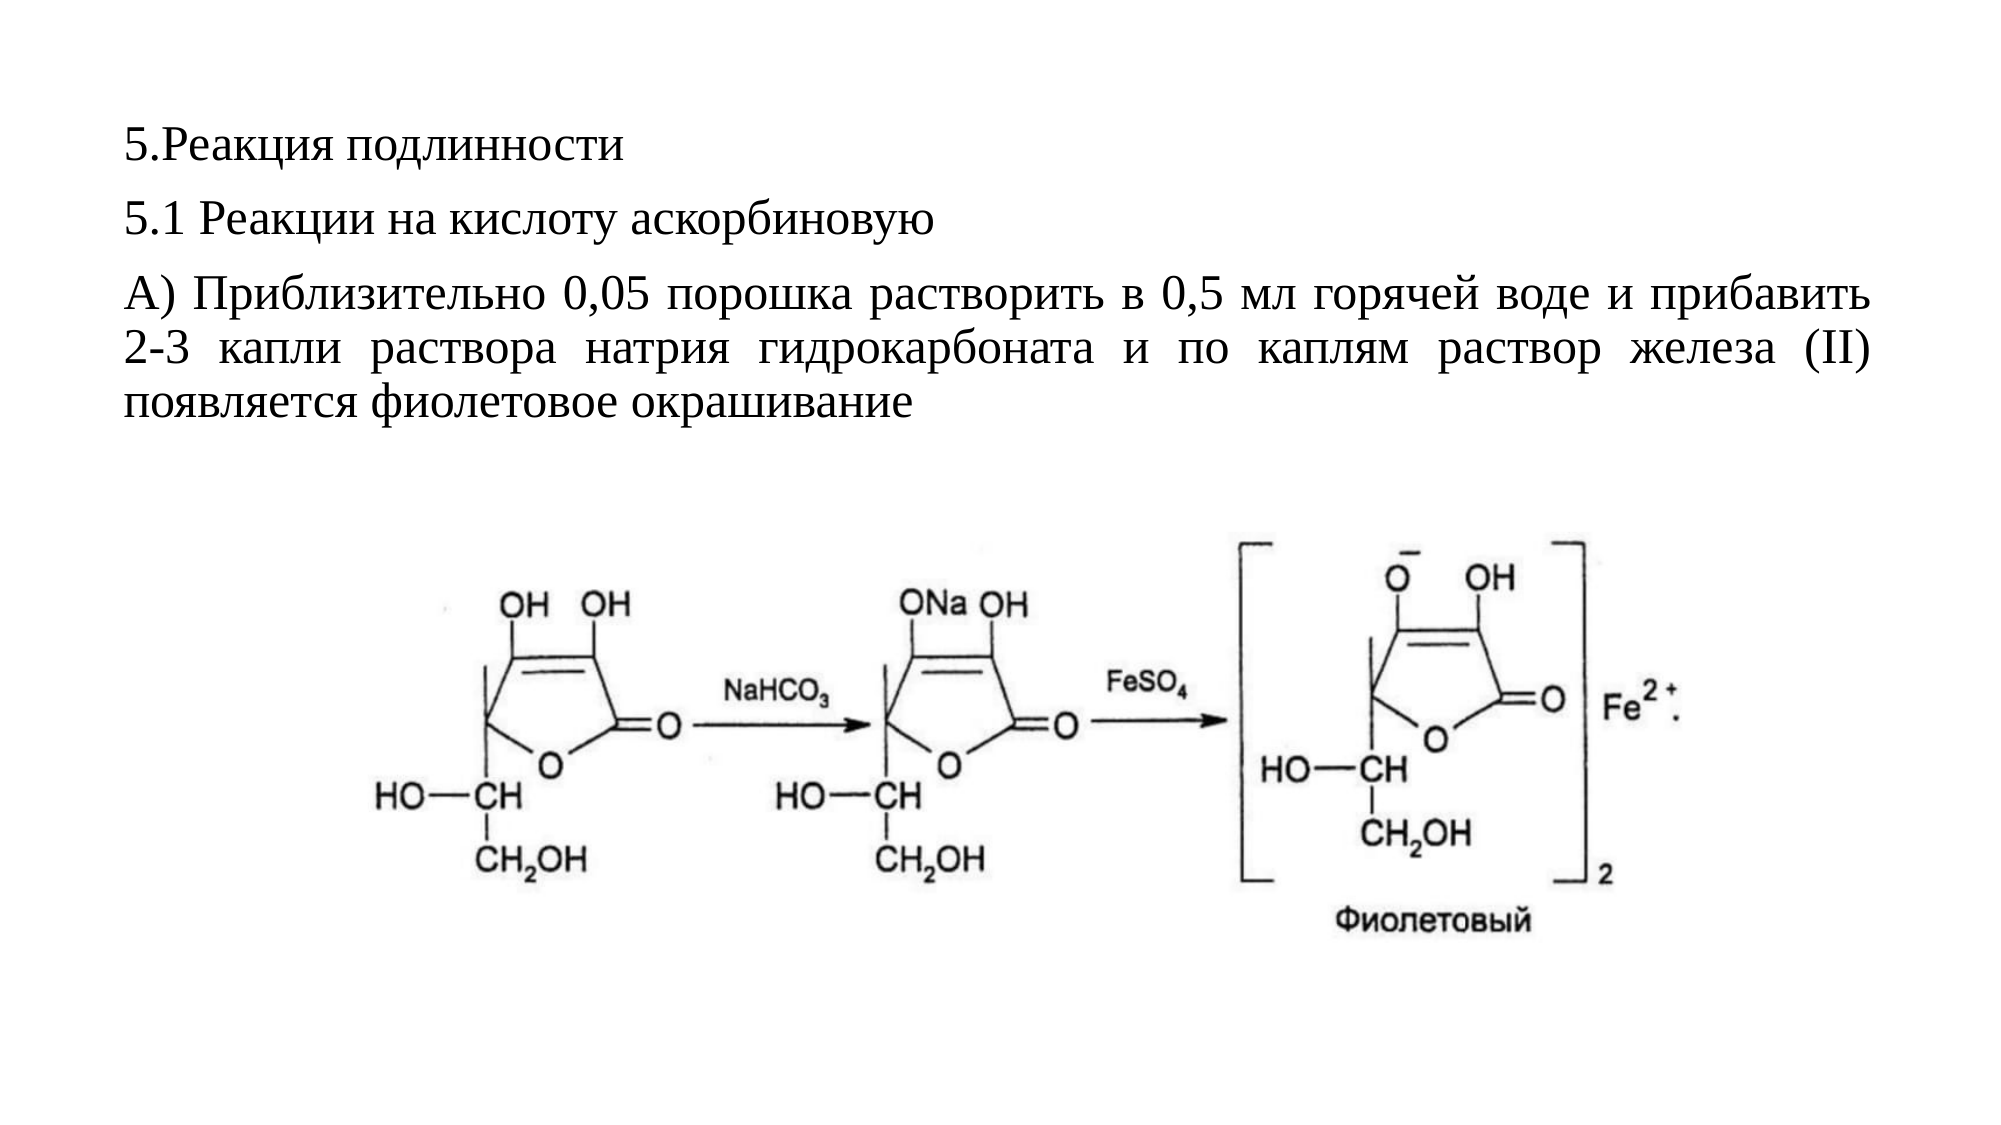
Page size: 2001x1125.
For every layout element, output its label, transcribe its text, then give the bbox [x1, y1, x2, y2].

picture [340, 504, 1703, 1007]
list 5.Реакция подлинности 5.1 Реакции на кислоту аскорбиновую А) Приблизительно 0,05 порошка растворить в 0,5 мл горячей воде и прибавить 2-3 капли раствора натрия гидрокарбоната и по каплям раствор железа (II) появляется фиолетовое окрашивание [108, 109, 1888, 878]
